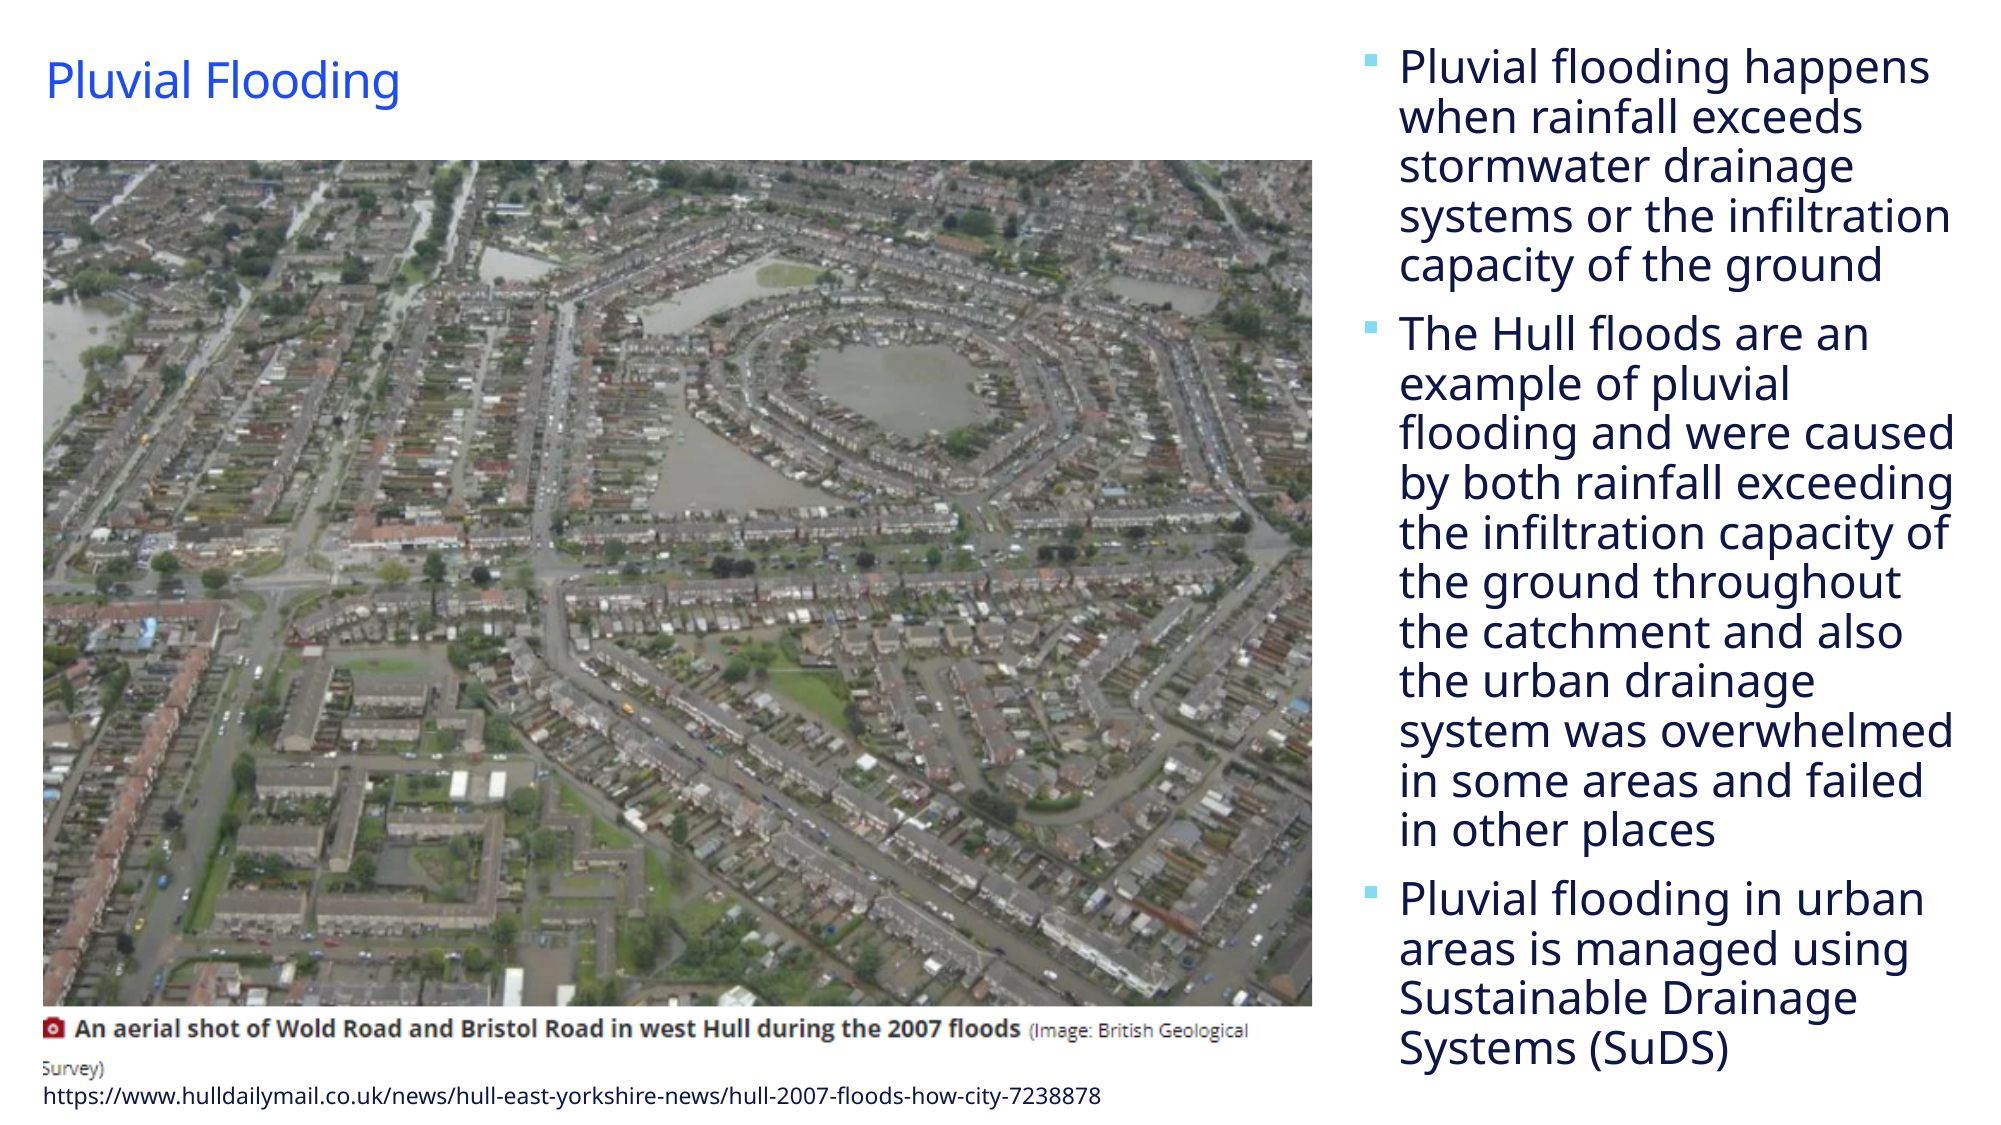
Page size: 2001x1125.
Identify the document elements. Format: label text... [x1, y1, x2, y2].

text_box https://www.hulldailymail.co.uk/news/hull-east-yorkshire-news/hull-2007-floods-how-city-7238878 [28, 1074, 1298, 1117]
title Pluvial Flooding [45, 43, 1315, 121]
list Pluvial flooding happens when rainfall exceeds stormwater drainage systems or the infiltration capacity of the ground The Hull floods are an example of pluvial flooding and were caused by both rainfall exceeding the infiltration capacity of the ground throughout the catchment and also the urban drainage system was overwhelmed in some areas and failed in other places Pluvial flooding in urban areas is managed using Sustainable Drainage Systems (SuDS) [1361, 43, 1957, 1104]
picture [43, 160, 1313, 1082]
